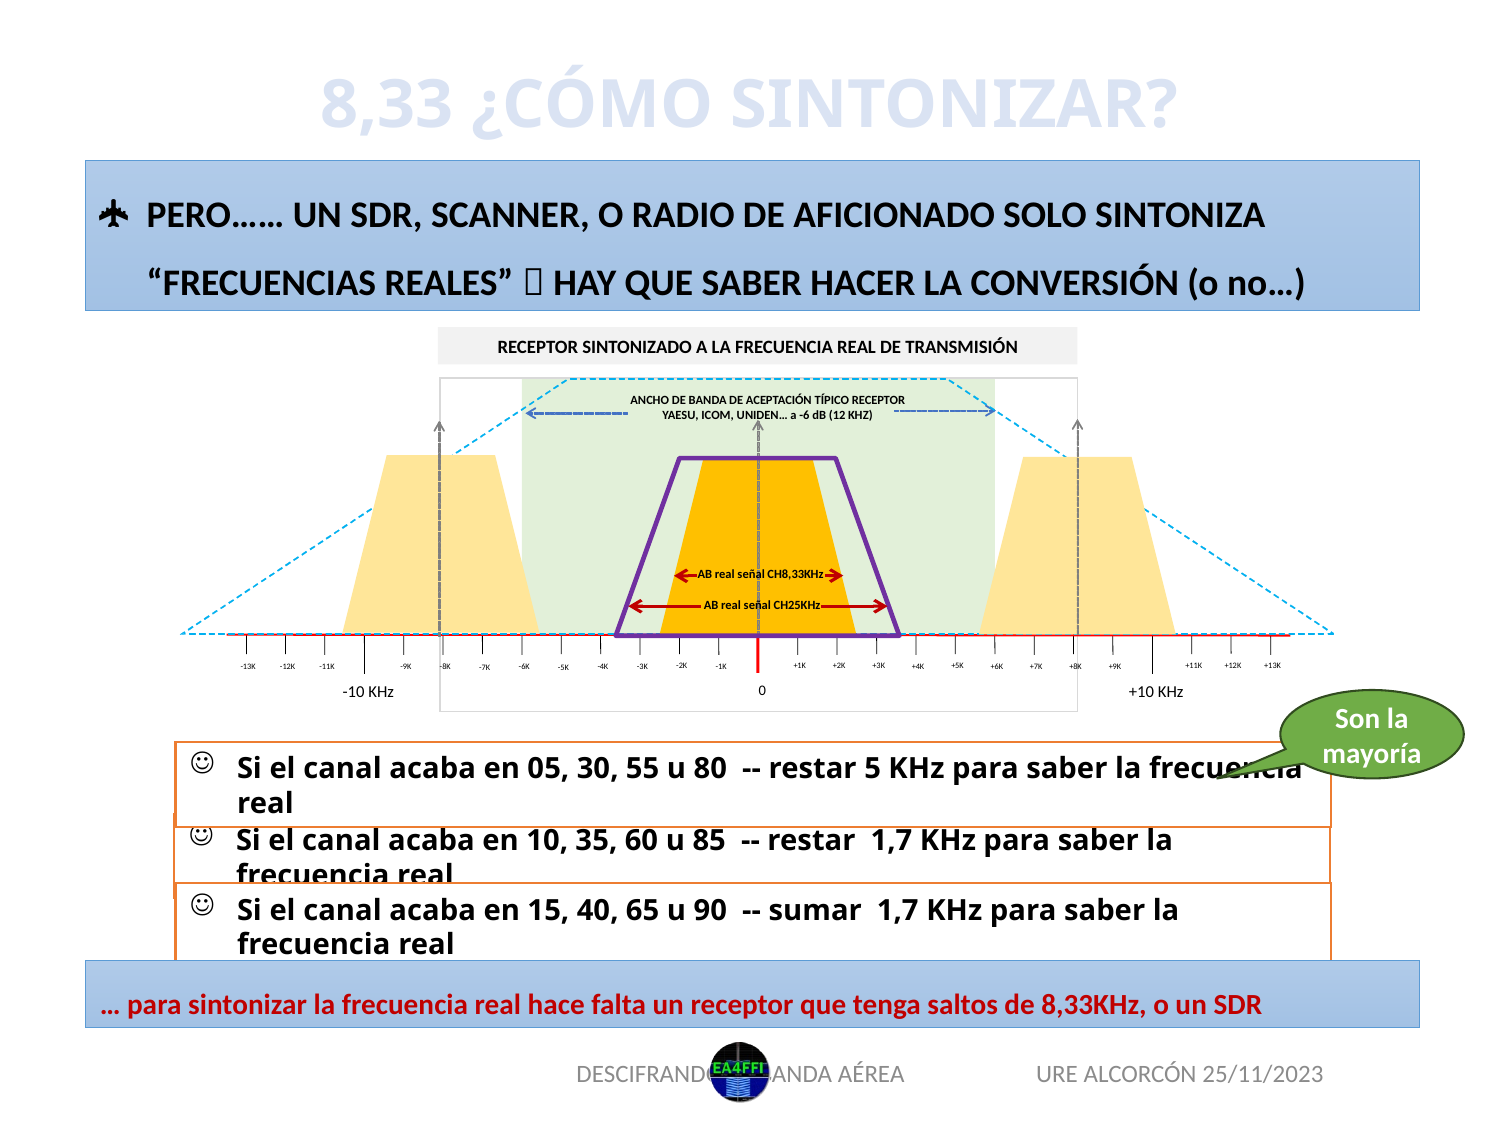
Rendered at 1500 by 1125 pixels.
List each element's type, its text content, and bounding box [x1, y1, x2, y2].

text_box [180, 378, 1334, 712]
text_box Son la mayoría [1216, 688, 1465, 780]
footer DESCIFRANDO LA BANDA AÉREA URE ALCORCÓN 25/11/2023 [791, 1042, 1420, 1103]
text_box PERO…… UN SDR, SCANNER, O RADIO DE AFICIONADO SOLO SINTONIZA “FRECUENCIAS REALES”  HAY QUE SABER HACER LA CONVERSIÓN (o no…) [85, 160, 1420, 311]
text_box Si el canal acaba en 05, 30, 55 u 80 -- restar 5 KHz para saber la frecuencia real [174, 741, 1332, 828]
text_box RECEPTOR SINTONIZADO A LA FRECUENCIA REAL DE TRANSMISIÓN [437, 327, 1078, 365]
text_box … para sintonizar la frecuencia real hace falta un receptor que tenga saltos de 8,33KHz, o un SDR [85, 960, 1420, 1028]
text_box Si el canal acaba en 10, 35, 60 u 85 -- restar 1,7 KHz para saber la frecuencia real [173, 813, 1331, 899]
footer DESCIFRANDO LA BANDA AÉREA URE ALCORCÓN 25/11/2023 [59, 1042, 689, 1103]
picture [689, 1042, 791, 1104]
text_box Si el canal acaba en 15, 40, 65 u 90 -- sumar 1,7 KHz para saber la frecuencia real [174, 882, 1332, 960]
title 8,33 ¿CÓMO SINTONIZAR? [103, 59, 1397, 153]
picture [99, 199, 128, 227]
